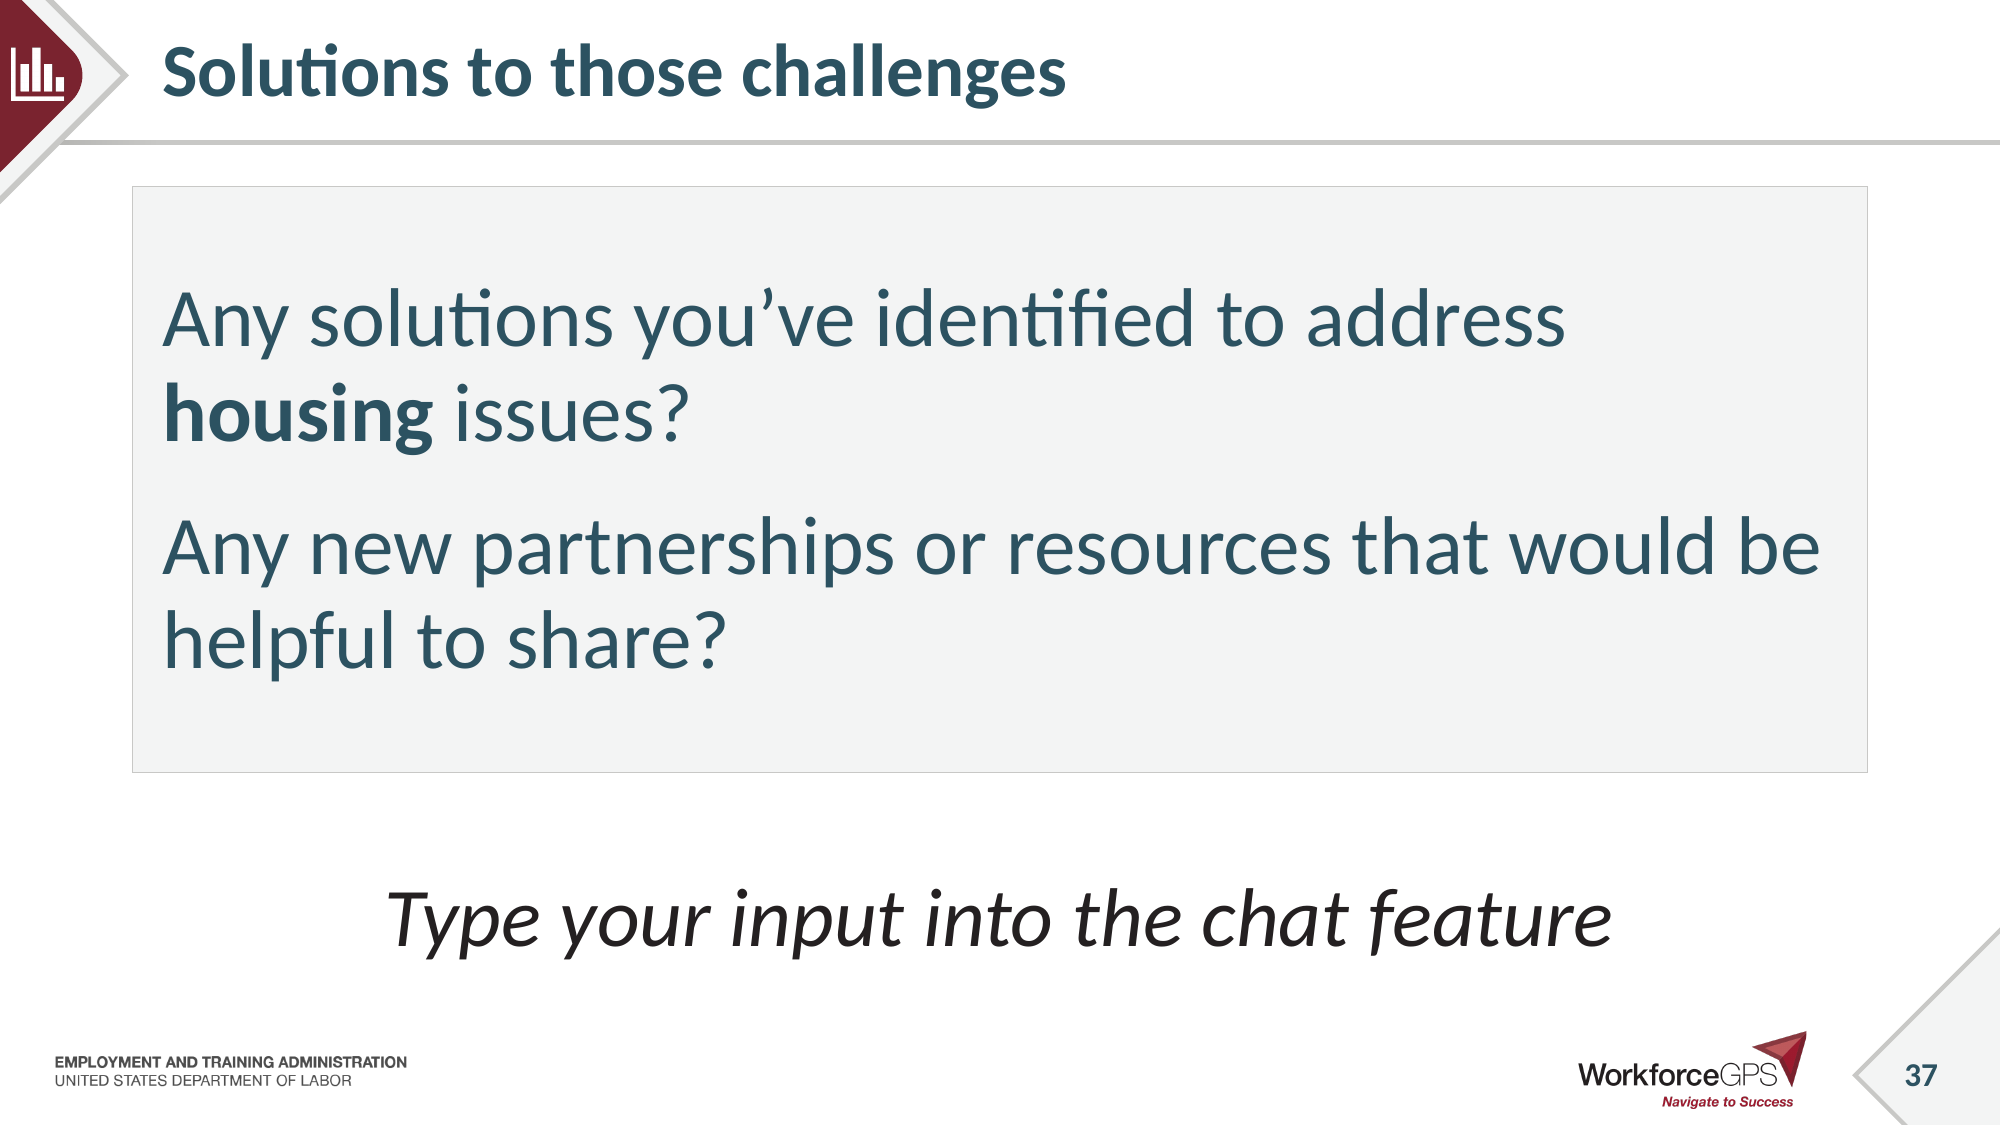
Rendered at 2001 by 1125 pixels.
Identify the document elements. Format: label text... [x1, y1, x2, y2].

title Solutions to those challenges [132, 7, 1950, 137]
slide_number 37 [1867, 1042, 1975, 1103]
picture [0, 36, 75, 112]
list Any solutions you’ve identified to address housing issues? Any new partnerships or resources that would be helpful to share? [132, 186, 1868, 773]
list Type your input into the chat feature [132, 823, 1868, 1014]
list Type your input into the chat feature [47, 1049, 420, 1095]
